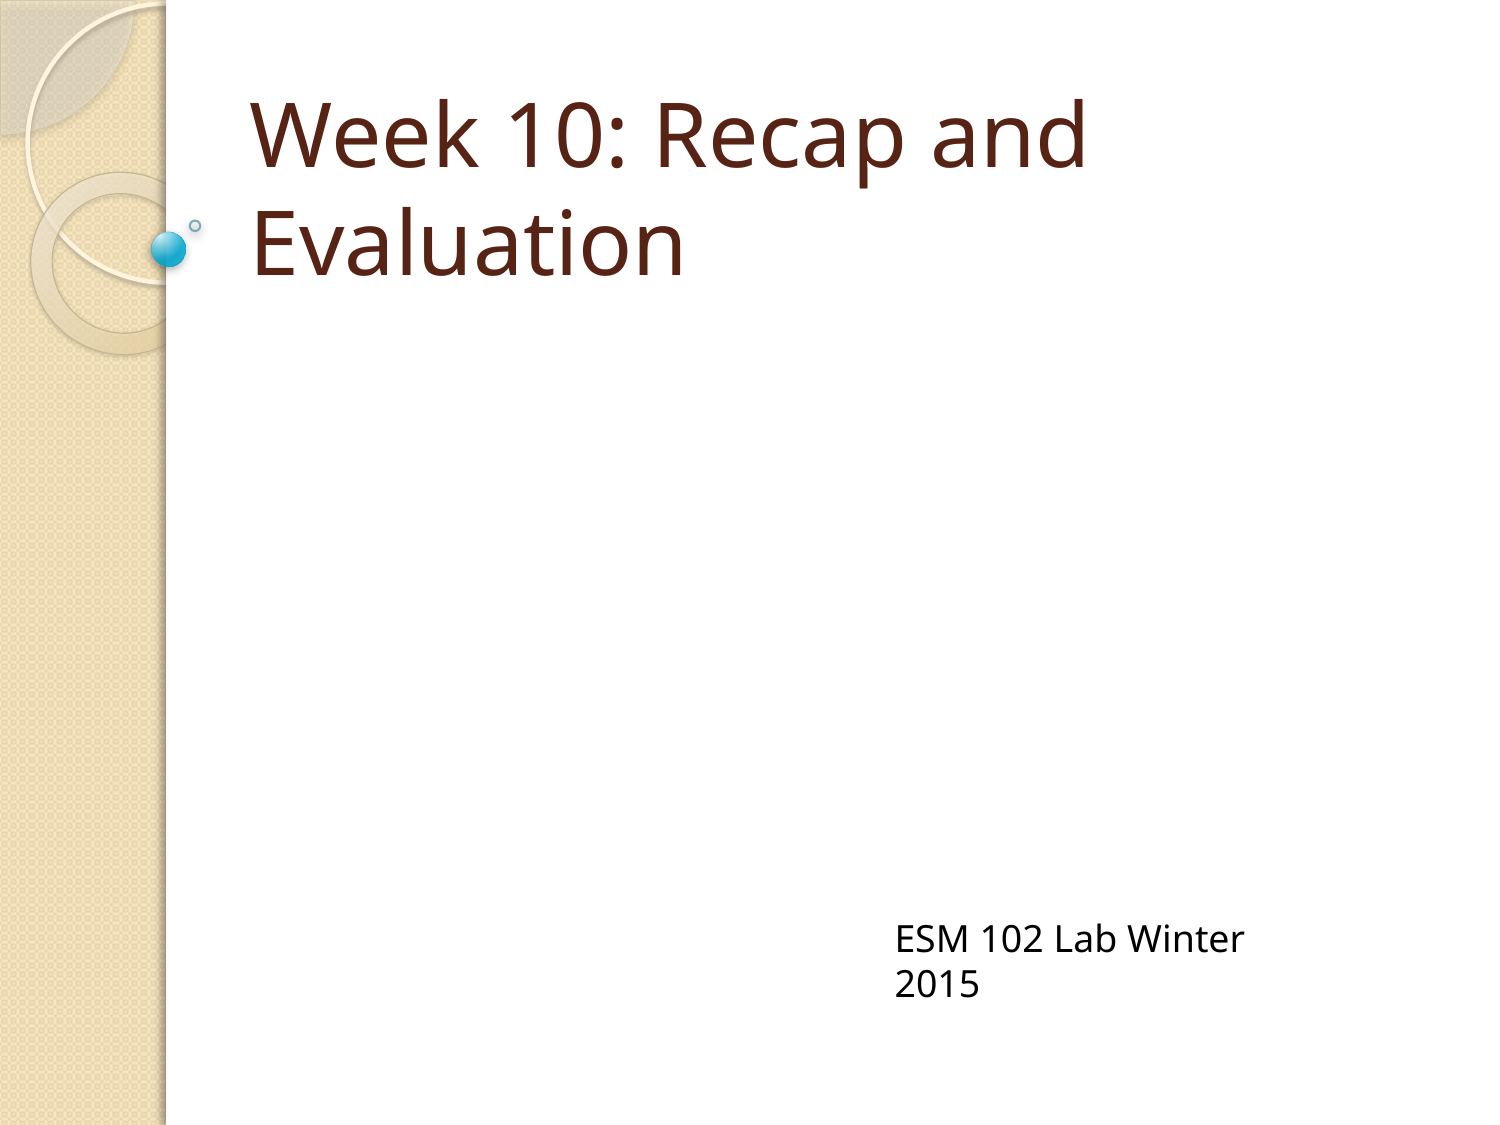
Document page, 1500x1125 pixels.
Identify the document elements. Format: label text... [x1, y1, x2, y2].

text_box ESM 102 Lab Winter 2015 [879, 907, 1323, 1013]
title Week 10: Recap and Evaluation [234, 59, 1450, 301]
